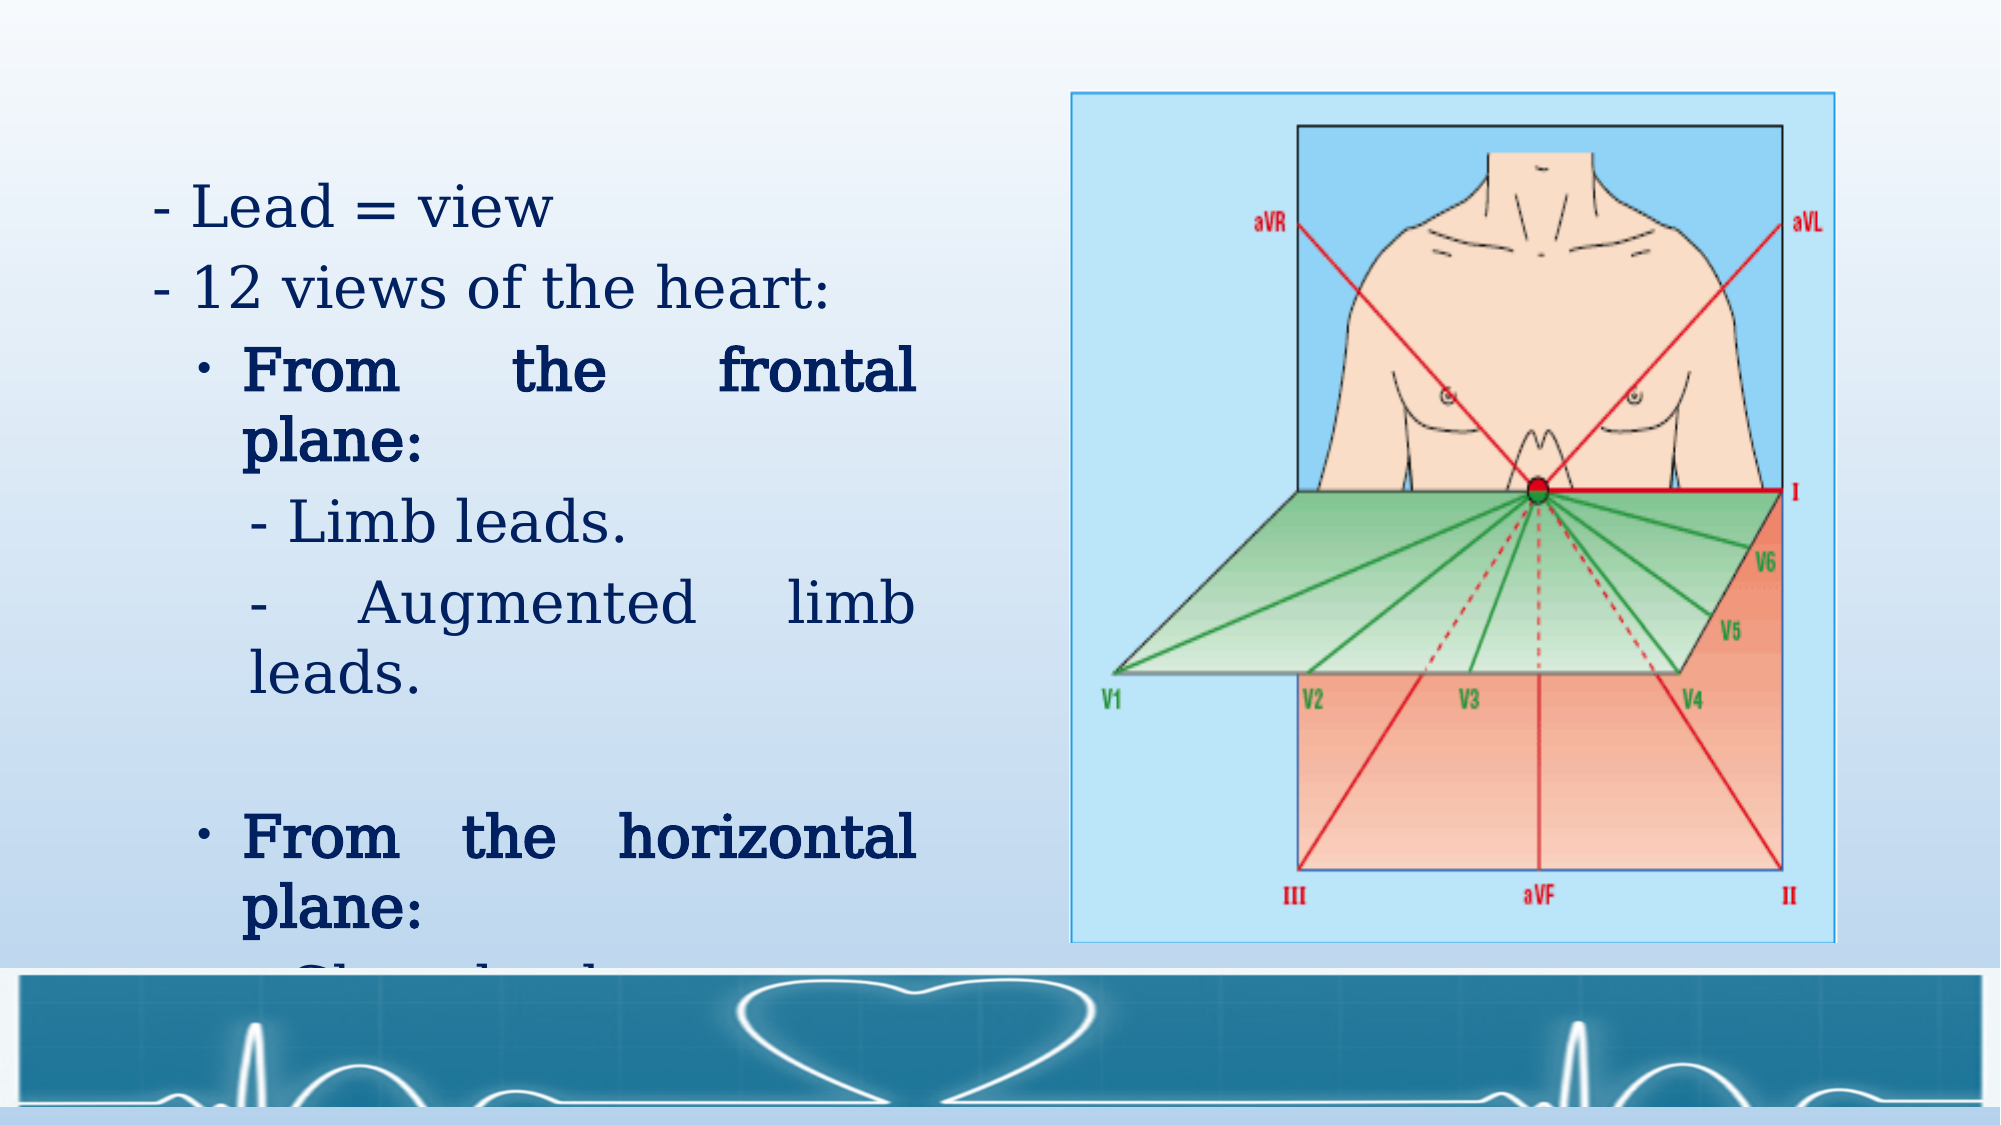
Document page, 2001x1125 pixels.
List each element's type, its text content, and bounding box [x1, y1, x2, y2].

text_box - Lead = view - 12 views of the heart: From the frontal plane: - Limb leads. - Augmented limb leads. From the horizontal plane: - Chest leads. [137, 161, 932, 968]
picture [1069, 90, 1838, 943]
picture [0, 968, 2000, 1107]
